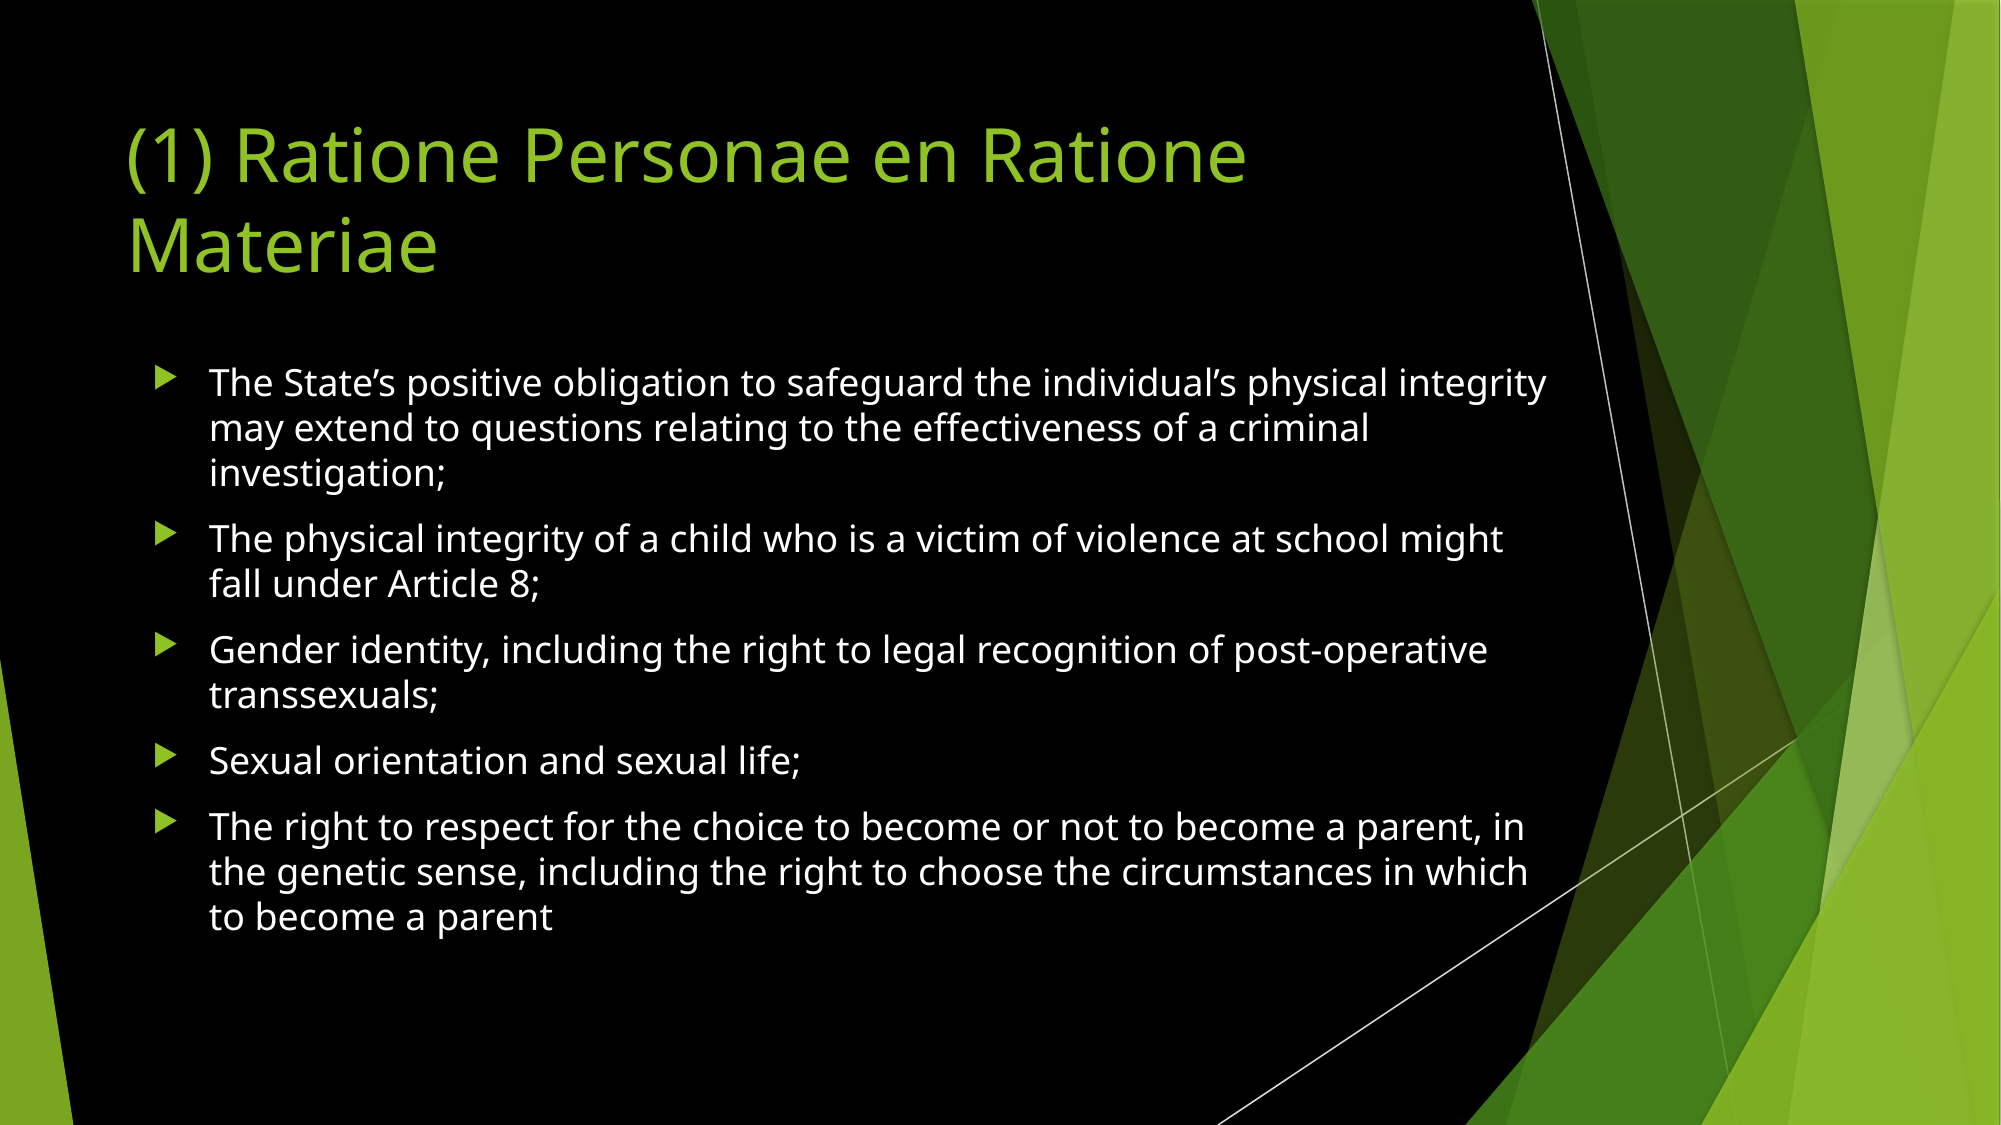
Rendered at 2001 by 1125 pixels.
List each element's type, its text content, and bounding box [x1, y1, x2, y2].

title (1) Ratione Personae en Ratione Materiae [111, 99, 1522, 317]
list The State’s positive obligation to safeguard the individual’s physical integrity may extend to questions relating to the effectiveness of a criminal investigation; The physical integrity of a child who is a victim of violence at school might fall under Article 8; Gender identity, including the right to legal recognition of post-operative transsexuals; Sexual orientation and sexual life; The right to respect for the choice to become or not to become a parent, in the genetic sense, including the right to choose the circumstances in which to become a parent [137, 351, 1570, 1082]
